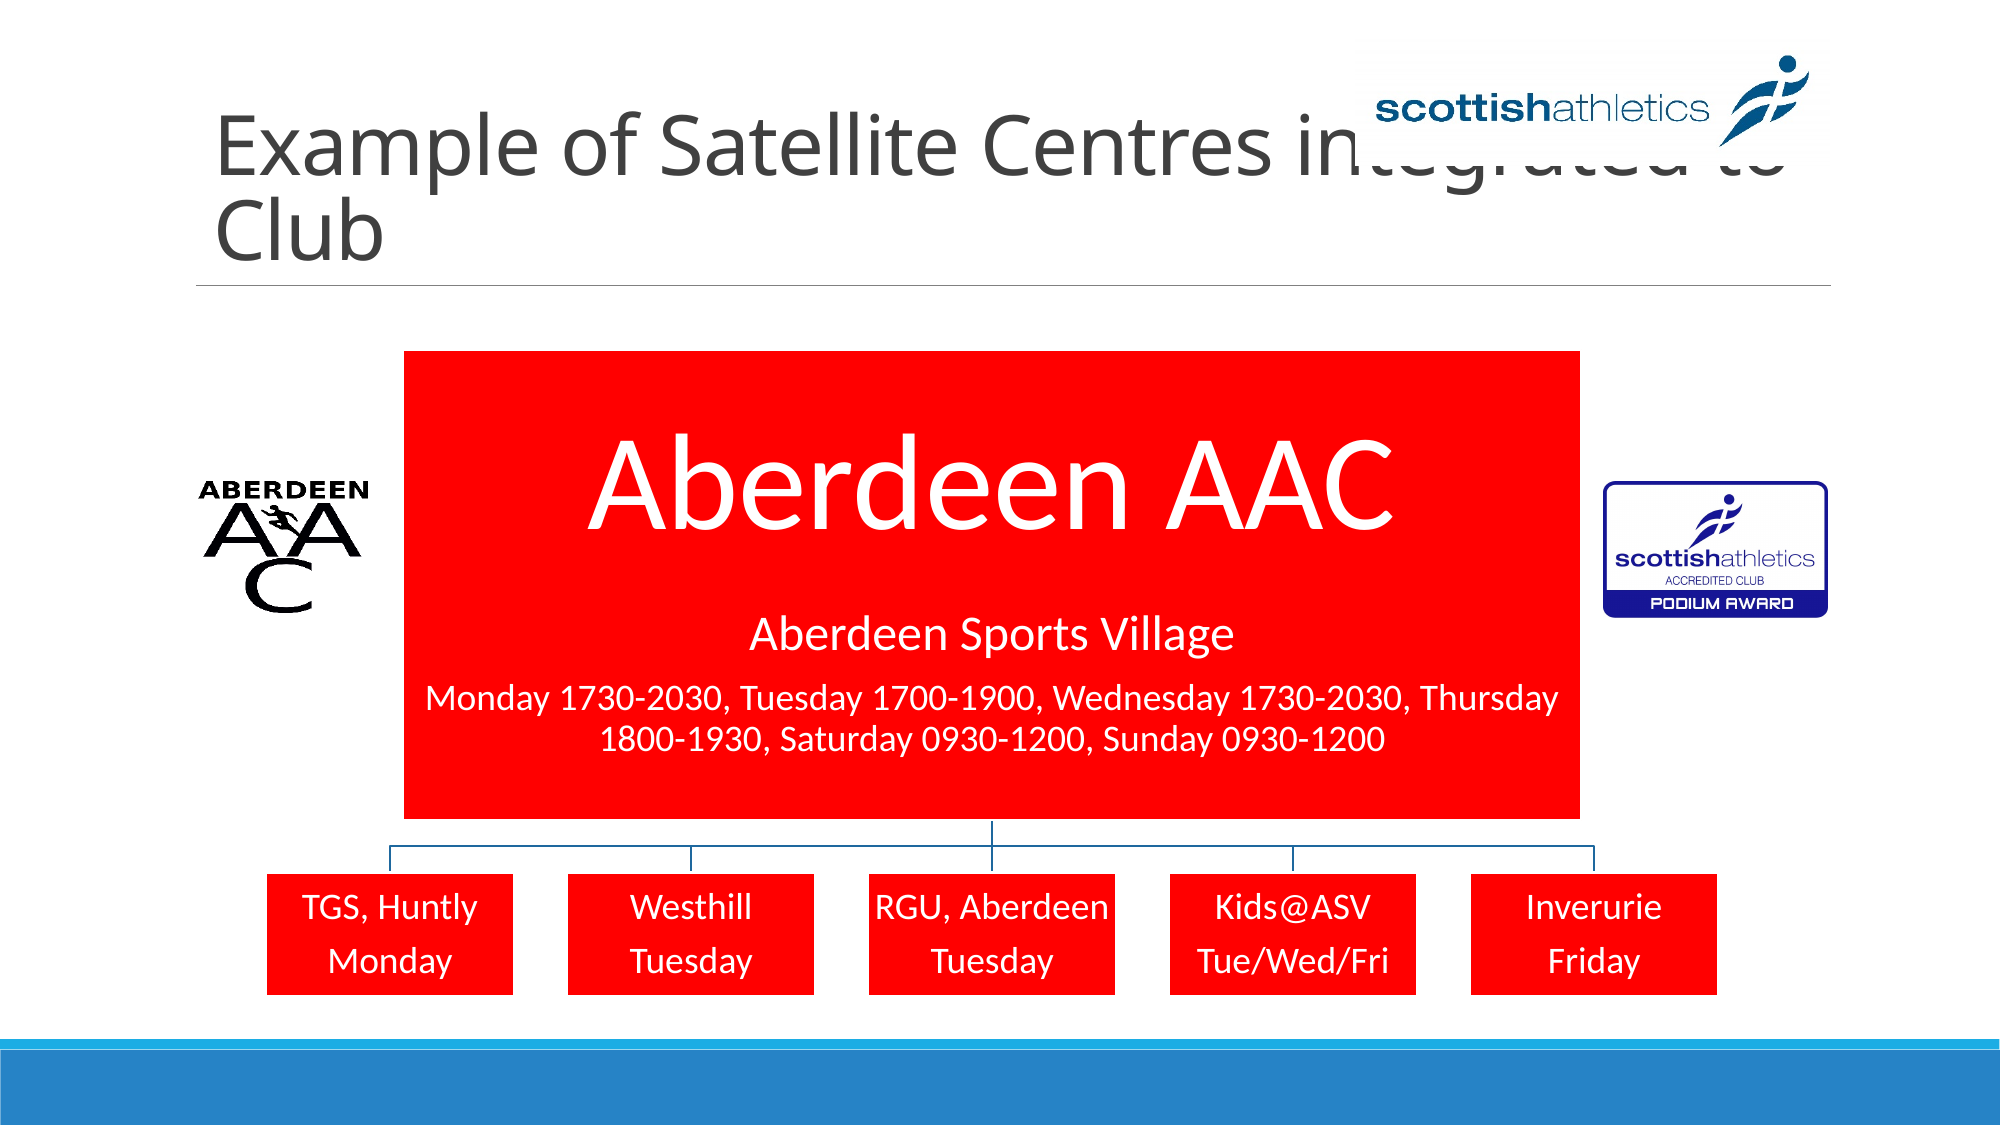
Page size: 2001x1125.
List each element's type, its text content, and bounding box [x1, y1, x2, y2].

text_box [1726, 481, 1829, 619]
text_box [264, 260, 1720, 1087]
picture [197, 481, 264, 614]
picture [1354, 35, 1830, 167]
title Example of Satellite Centres integrated to Club [198, 165, 1829, 286]
